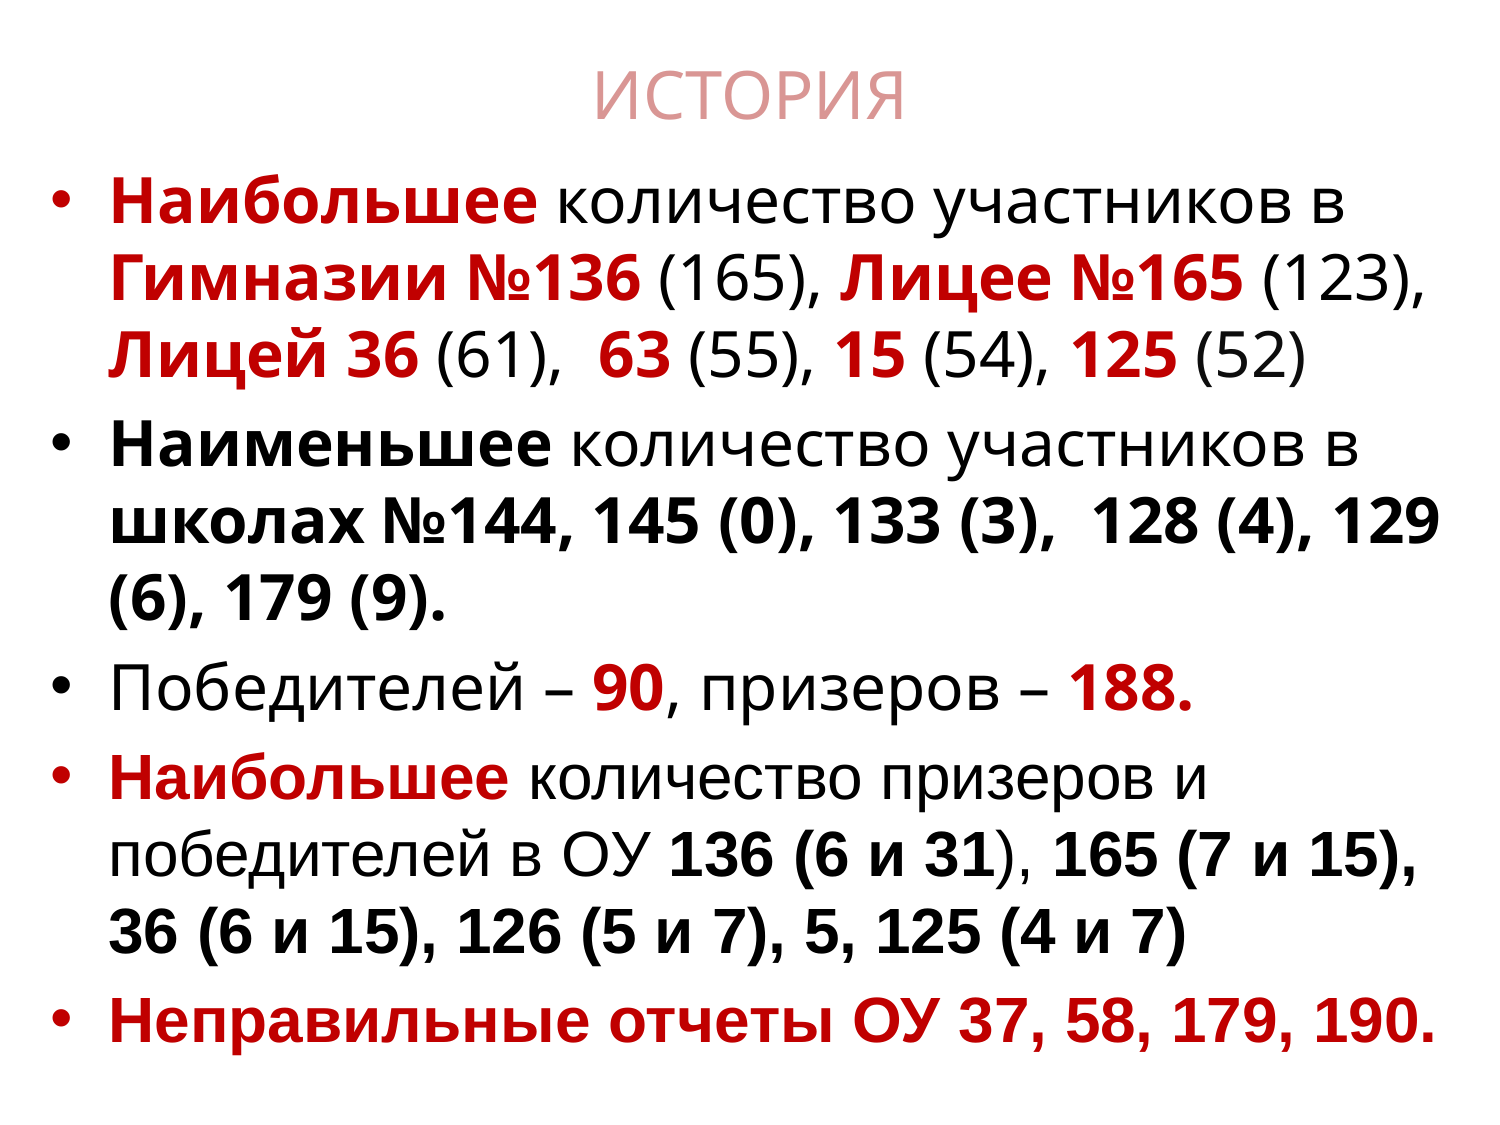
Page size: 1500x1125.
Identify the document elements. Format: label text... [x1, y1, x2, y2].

title ИСТОРИЯ [75, 45, 1425, 141]
list Наибольшее количество участников в Гимназии №136 (165), Лицее №165 (123), Лицей 36 (61), 63 (55), 15 (54), 125 (52) Наименьшее количество участников в школах №144, 145 (0), 133 (3), 128 (4), 129 (6), 179 (9). Победителей – 90, призеров – 188. Наибольшее количество призеров и победителей в ОУ 136 (6 и 31), 165 (7 и 15), 36 (6 и 15), 126 (5 и 7), 5, 125 (4 и 7) Неправильные отчеты ОУ 37, 58, 179, 190. [35, 152, 1465, 1090]
